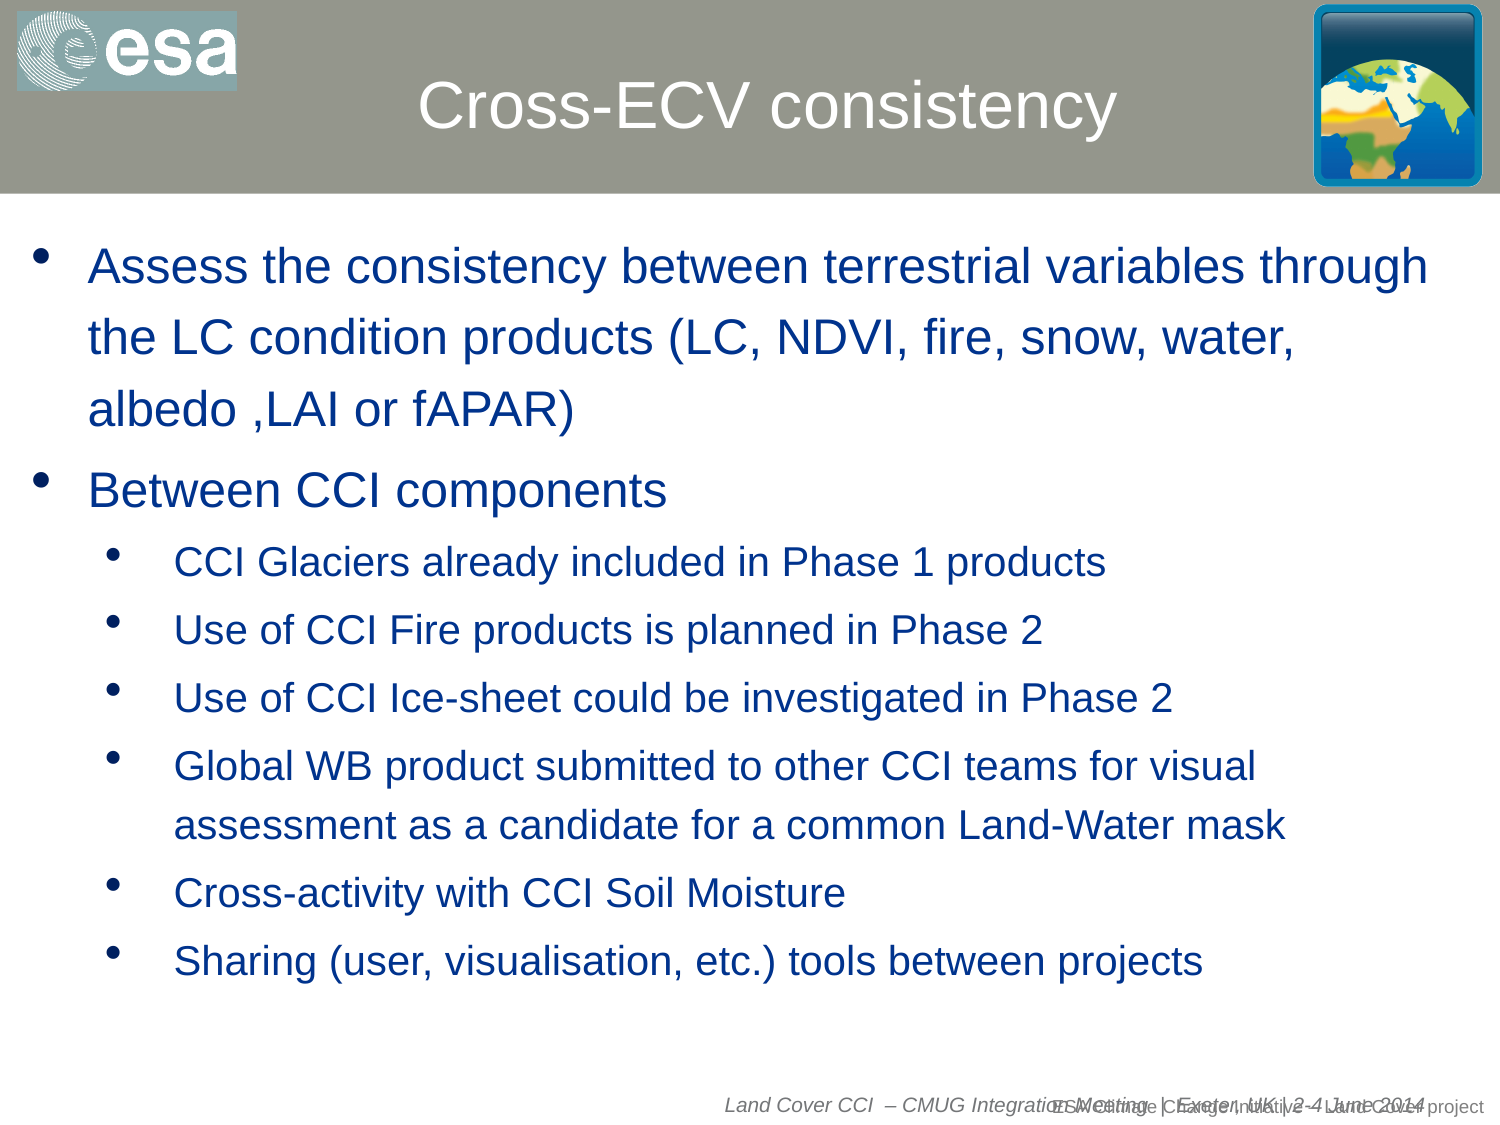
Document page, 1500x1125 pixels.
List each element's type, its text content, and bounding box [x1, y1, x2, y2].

picture [17, 11, 237, 91]
list Assess the consistency between terrestrial variables through the LC condition products (LC, NDVI, fire, snow, water, albedo ,LAI or fAPAR) Between CCI components CCI Glaciers already included in Phase 1 products Use of CCI Fire products is planned in Phase 2 Use of CCI Ice-sheet could be investigated in Phase 2 Global WB product submitted to other CCI teams for visual assessment as a candidate for a common Land-Water mask Cross-activity with CCI Soil Moisture Sharing (user, visualisation, etc.) tools between projects [15, 214, 1500, 1104]
title Cross-ECV consistency [253, 30, 1284, 173]
picture [1303, 0, 1491, 197]
